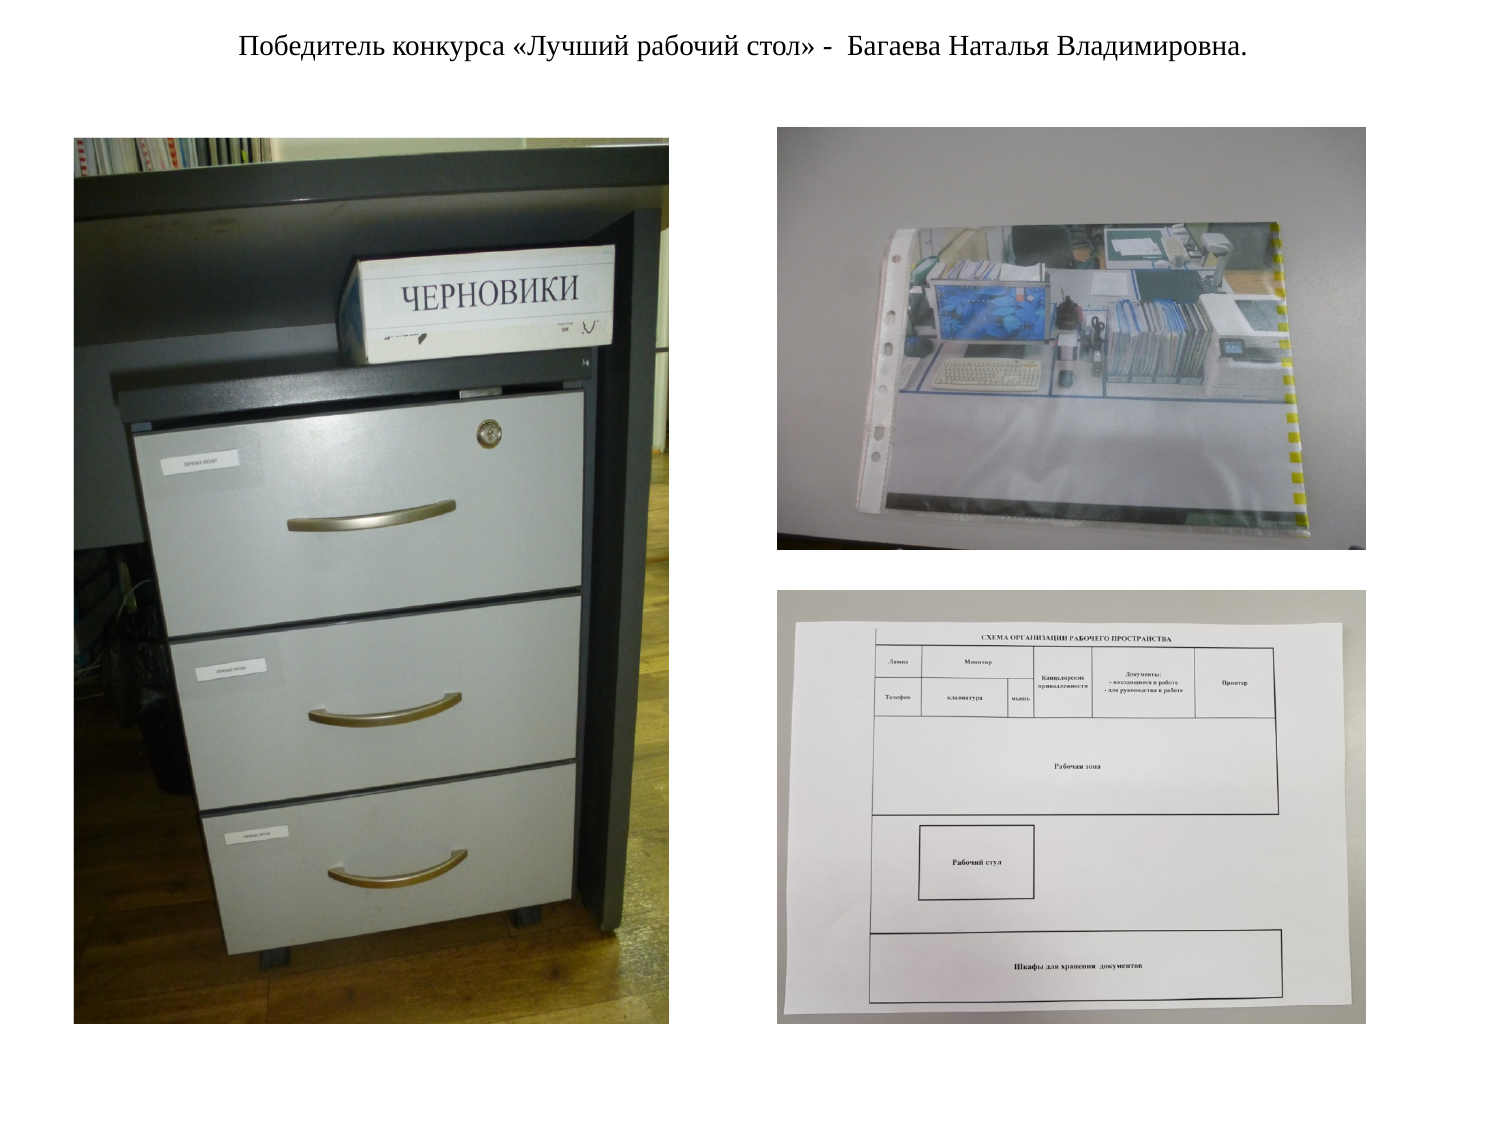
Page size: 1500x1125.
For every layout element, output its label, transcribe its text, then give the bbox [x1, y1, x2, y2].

picture [0, 127, 1366, 1024]
text_box Победитель конкурса «Лучший рабочий стол» - Багаева Наталья Владимировна. [37, 14, 1443, 74]
